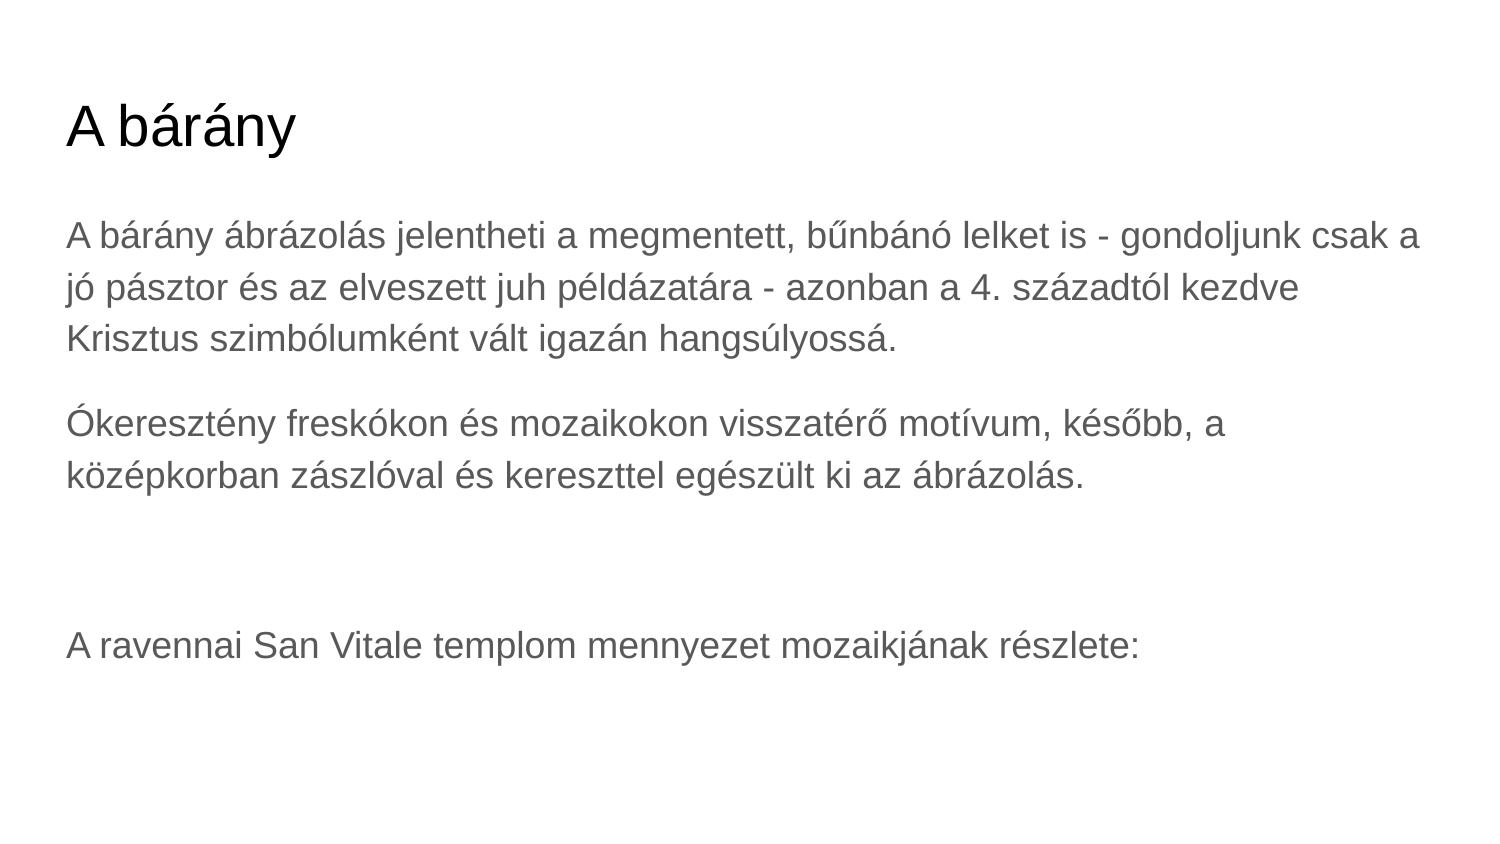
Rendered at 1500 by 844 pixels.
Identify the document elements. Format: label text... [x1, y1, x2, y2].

list A bárány ábrázolás jelentheti a megmentett, bűnbánó lelket is - gondoljunk csak a jó pásztor és az elveszett juh példázatára - azonban a 4. századtól kezdve Krisztus szimbólumként vált igazán hangsúlyossá. Ókeresztény freskókon és mozaikokon visszatérő motívum, később, a középkorban zászlóval és kereszttel egészült ki az ábrázolás. A ravennai San Vitale templom mennyezet mozaikjának részlete: [51, 189, 1449, 750]
title A bárány [51, 72, 1449, 167]
